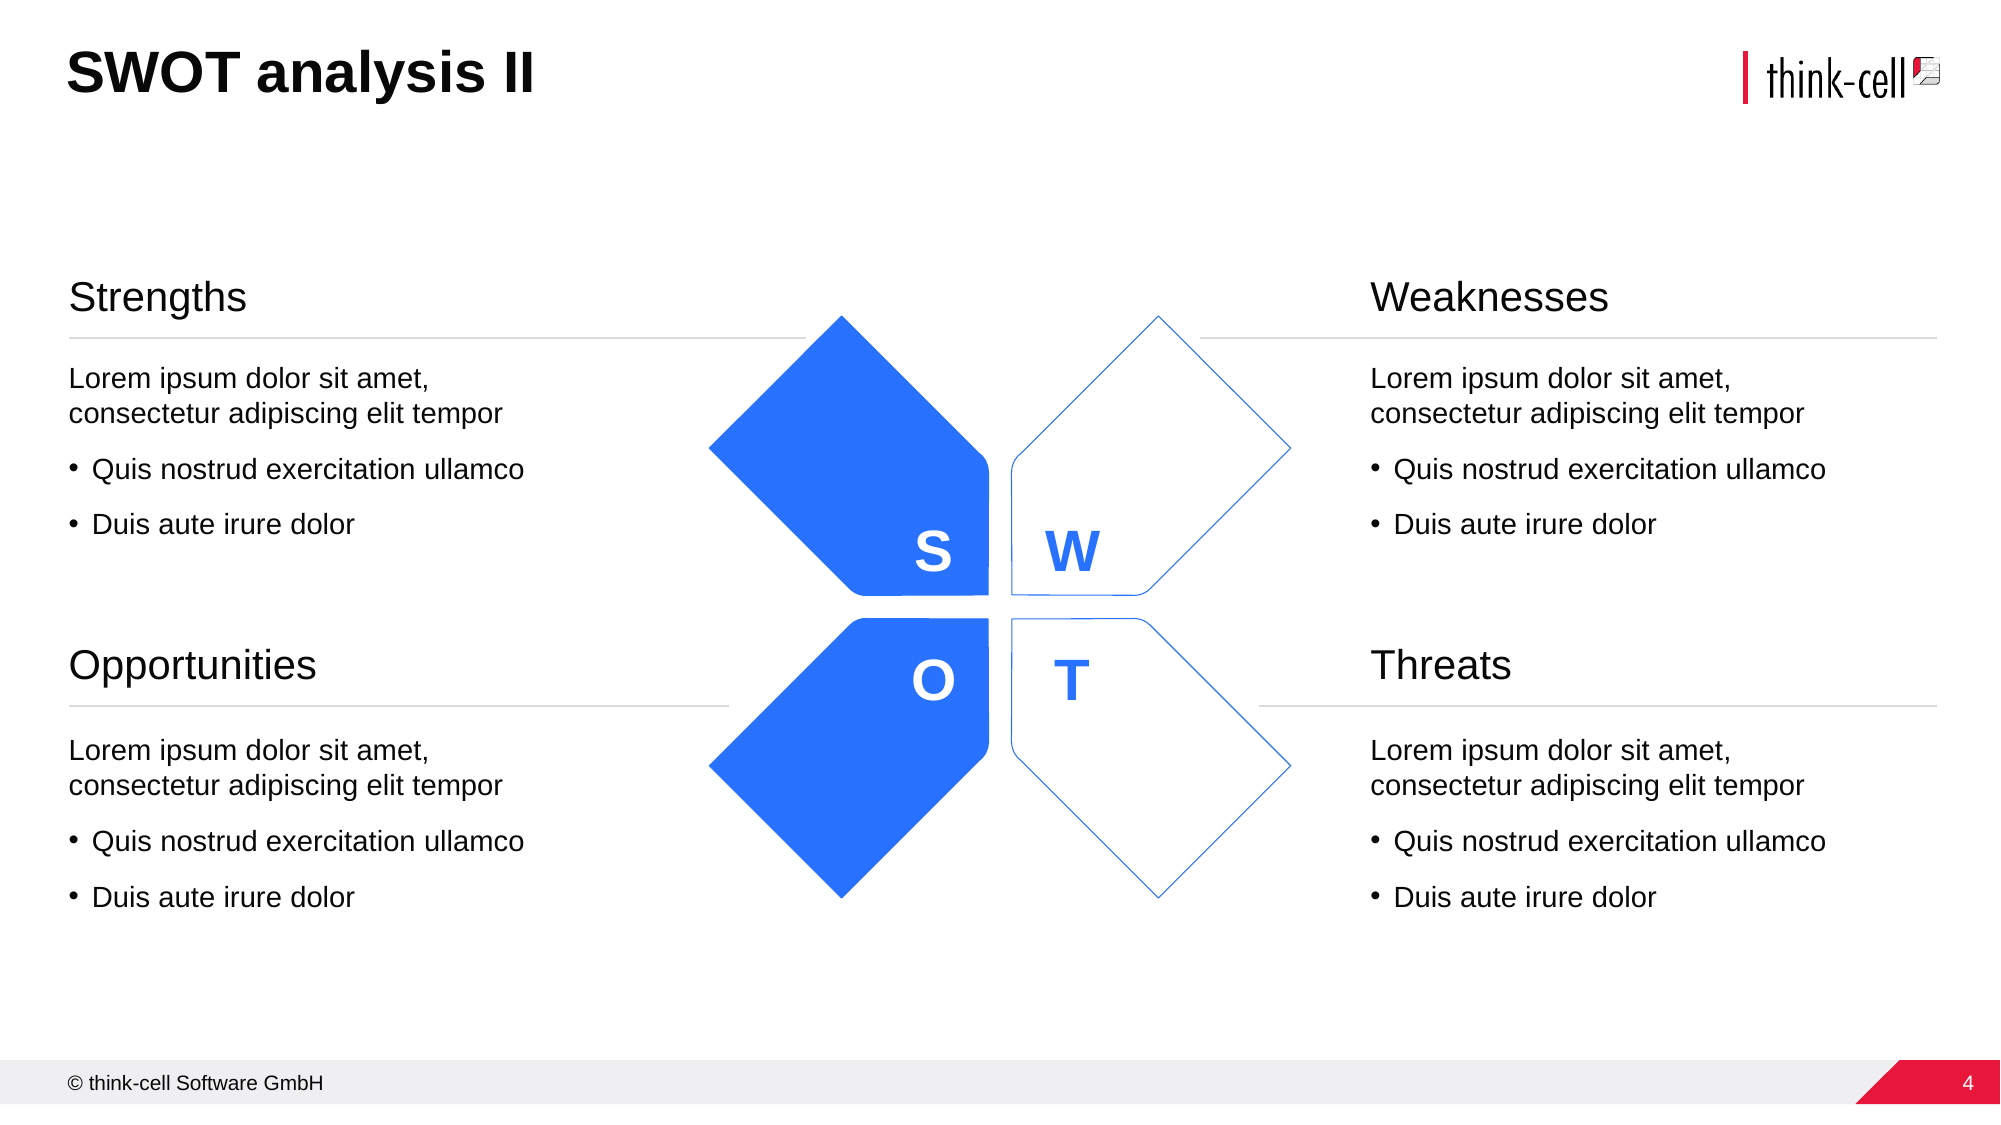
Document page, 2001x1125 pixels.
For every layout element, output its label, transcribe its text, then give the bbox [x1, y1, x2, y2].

title SWOT analysis II [66, 42, 1721, 106]
text_box Lorem ipsum dolor sit amet, consectetur adipiscing elit tempor Quis nostrud exercitation ullamco Duis aute irure dolor [1370, 359, 1938, 541]
text_box Lorem ipsum dolor sit amet, consectetur adipiscing elit tempor Quis nostrud exercitation ullamco Duis aute irure dolor [68, 359, 636, 541]
text_box Lorem ipsum dolor sit amet, consectetur adipiscing elit tempor Quis nostrud exercitation ullamco Duis aute irure dolor [68, 731, 636, 914]
text_box Opportunities [68, 637, 636, 688]
text_box Threats [1370, 637, 1938, 688]
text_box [731, 337, 1269, 876]
picture [1767, 57, 1940, 98]
text_box Strengths [68, 269, 636, 320]
text_box Lorem ipsum dolor sit amet, consectetur adipiscing elit tempor Quis nostrud exercitation ullamco Duis aute irure dolor [1370, 731, 1938, 914]
text_box Weaknesses [1370, 269, 1938, 320]
